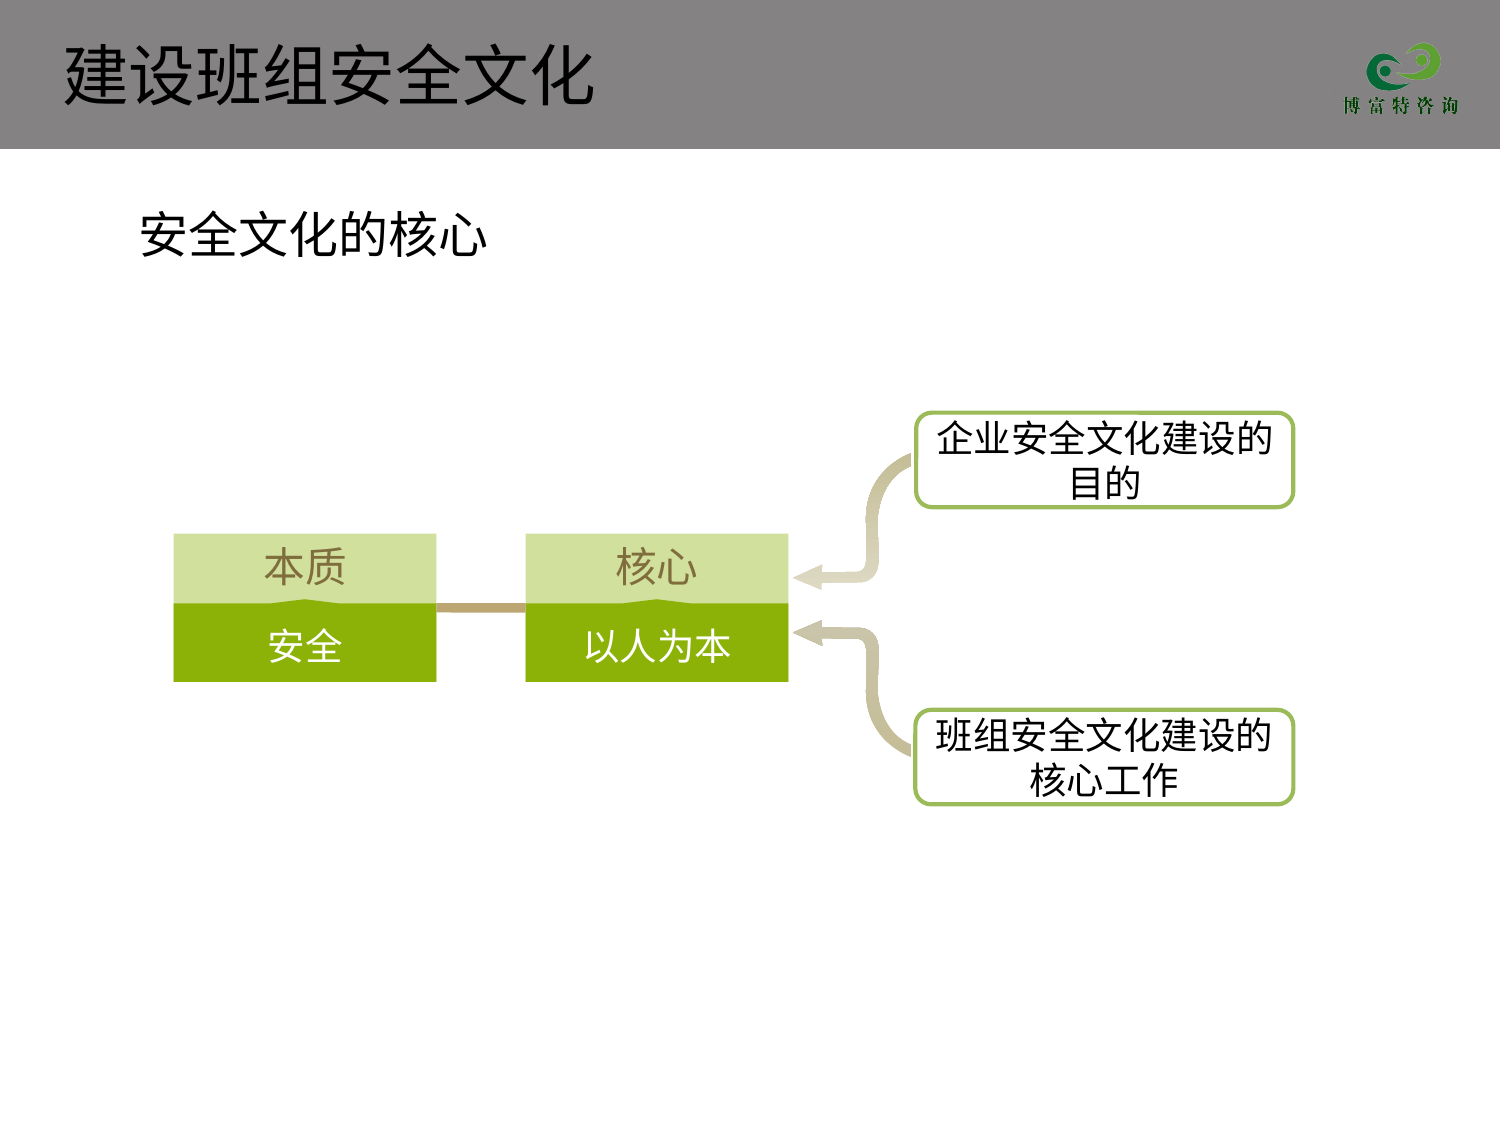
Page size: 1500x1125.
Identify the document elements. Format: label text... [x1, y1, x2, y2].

text_box 安全 [173, 599, 437, 682]
text_box 本质 [173, 533, 437, 599]
list 安全文化的核心 [123, 196, 1471, 268]
text_box 以人为本 [525, 599, 789, 682]
text_box [525, 599, 650, 603]
text_box [311, 599, 437, 603]
text_box 班组安全文化建设的核心工作 [913, 707, 1296, 807]
text_box [173, 599, 298, 603]
picture [0, 0, 1500, 149]
text_box 核心 [525, 533, 789, 599]
text_box [663, 599, 694, 603]
text_box 企业安全文化建设的目的 [914, 410, 1296, 510]
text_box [699, 546, 1004, 665]
